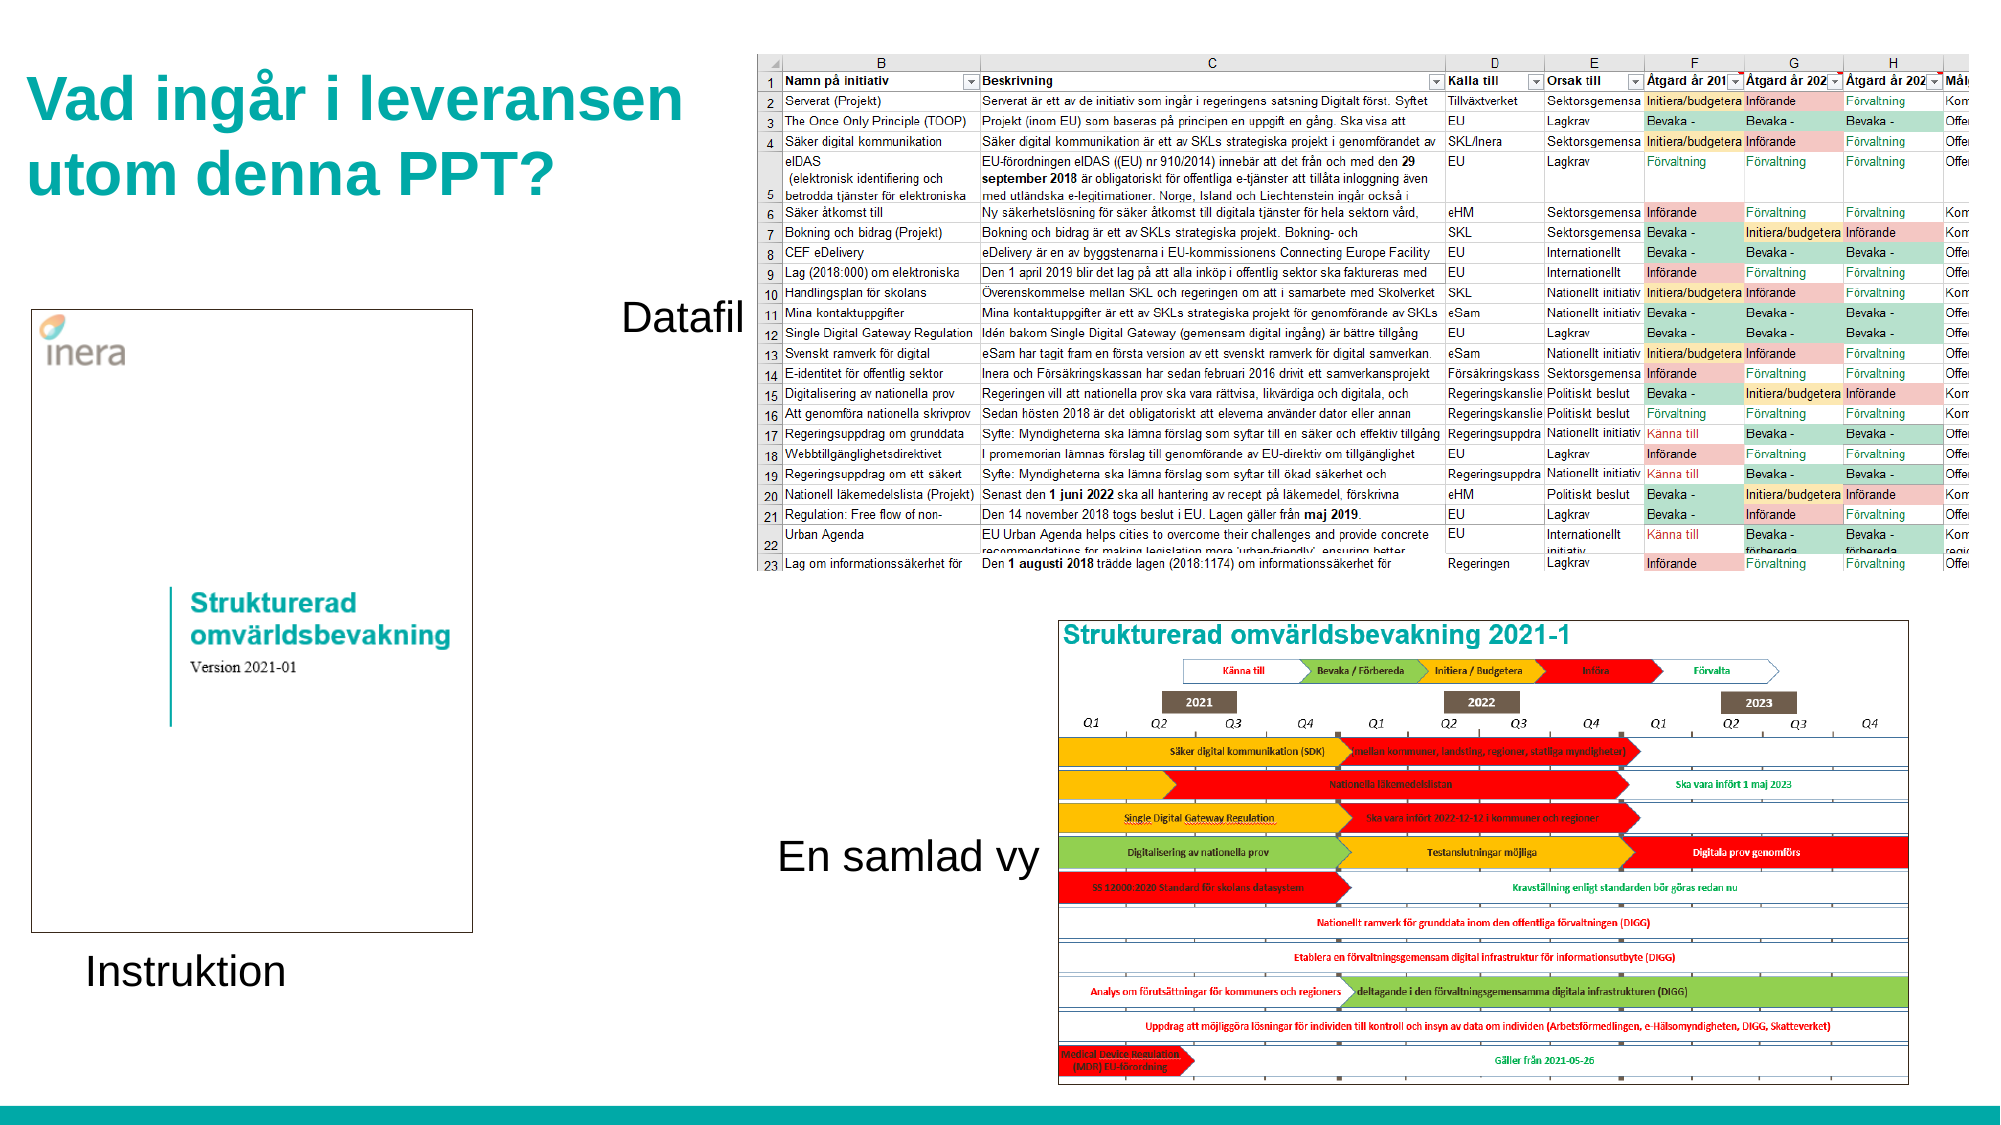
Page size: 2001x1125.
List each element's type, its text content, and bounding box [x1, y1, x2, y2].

picture [1057, 620, 1909, 1085]
picture [30, 308, 473, 933]
text_box Datafil [606, 281, 752, 397]
text_box En samlad vy [762, 820, 1052, 935]
picture [757, 54, 1970, 571]
text_box Instruktion [70, 940, 451, 1050]
title Vad ingår i leveransen utom denna PPT? [25, 54, 727, 208]
